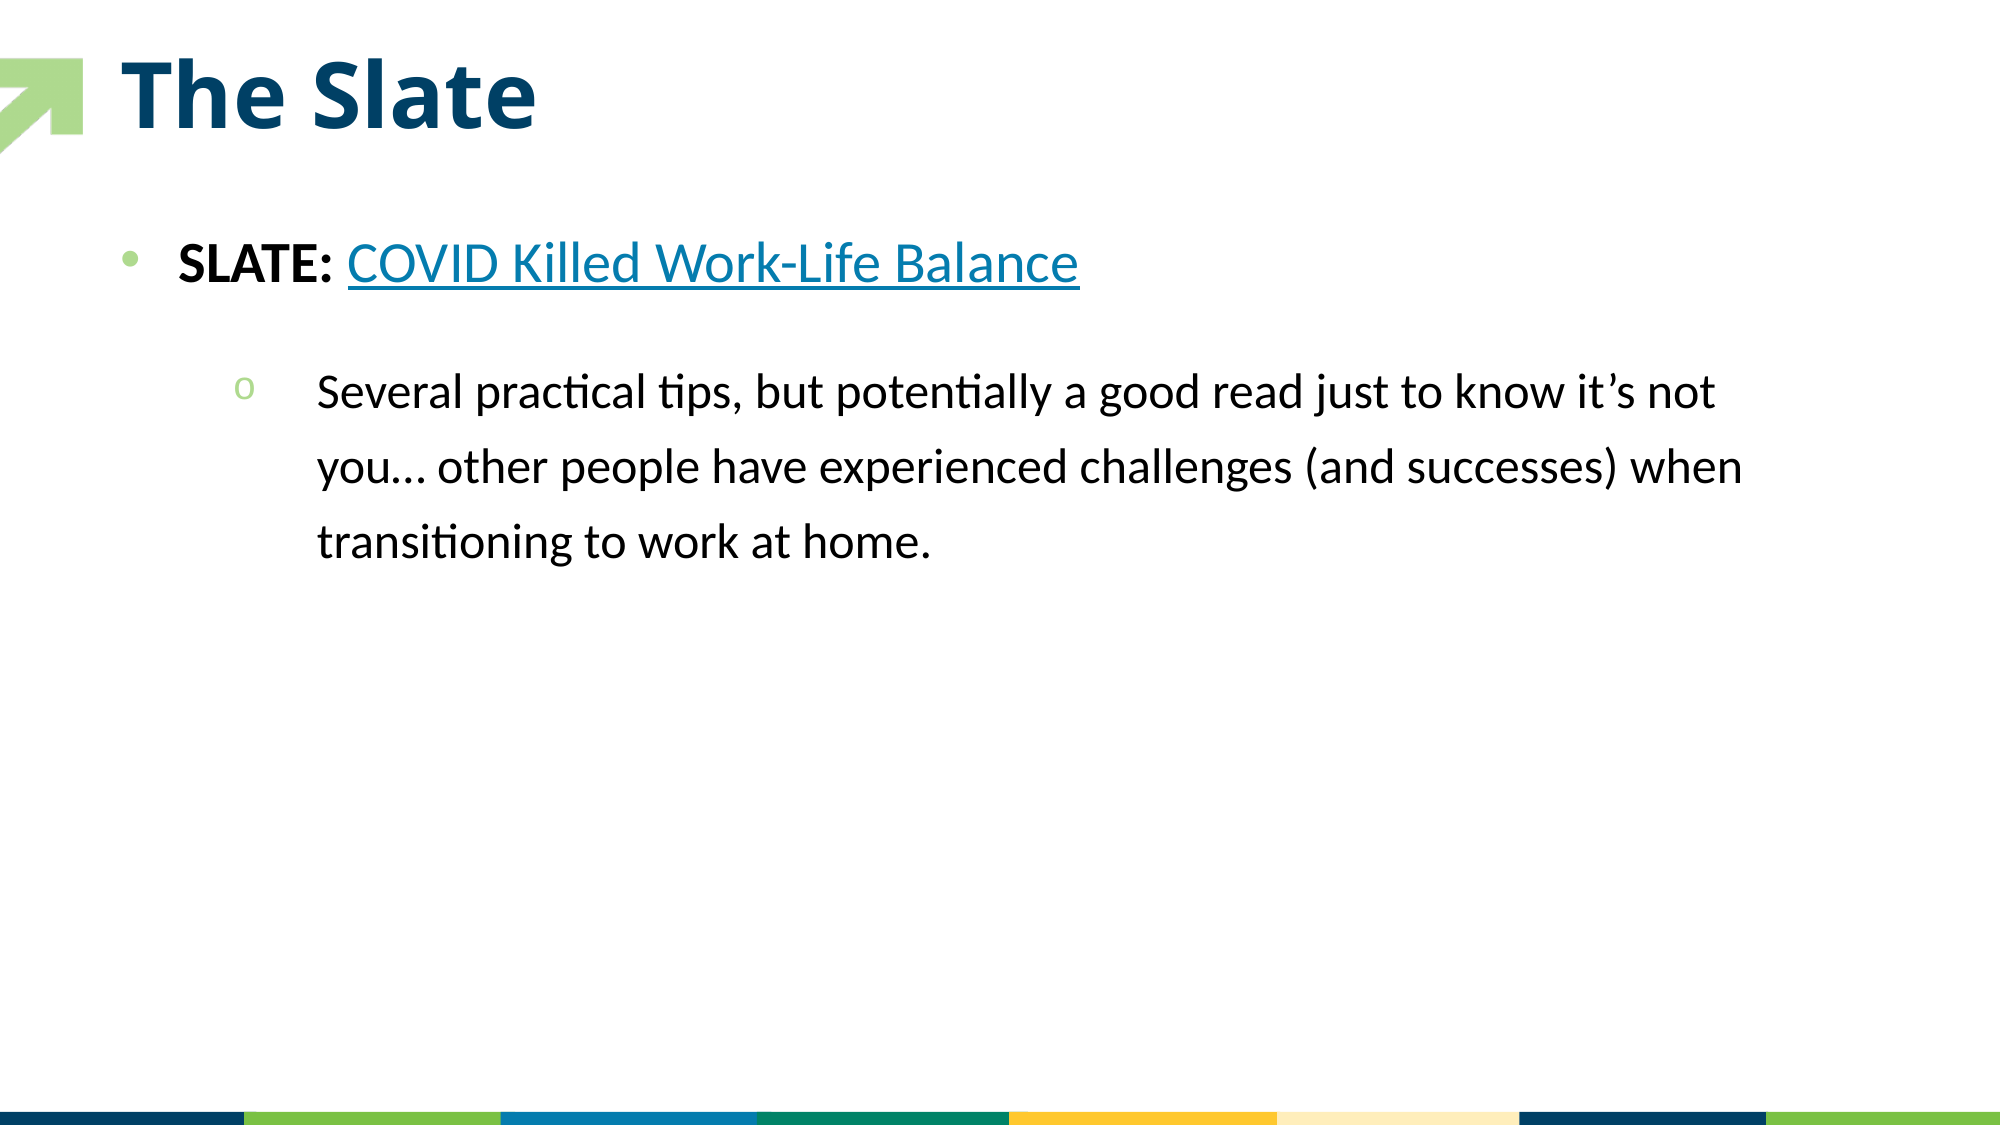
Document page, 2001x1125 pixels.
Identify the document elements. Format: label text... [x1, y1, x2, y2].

title The Slate [105, 41, 1900, 156]
picture [0, 58, 82, 164]
list SLATE: COVID Killed Work-Life Balance Several practical tips, but potentially a good read just to know it’s not you… other people have experienced challenges (and successes) when transitioning to work at home. [105, 211, 1763, 1125]
